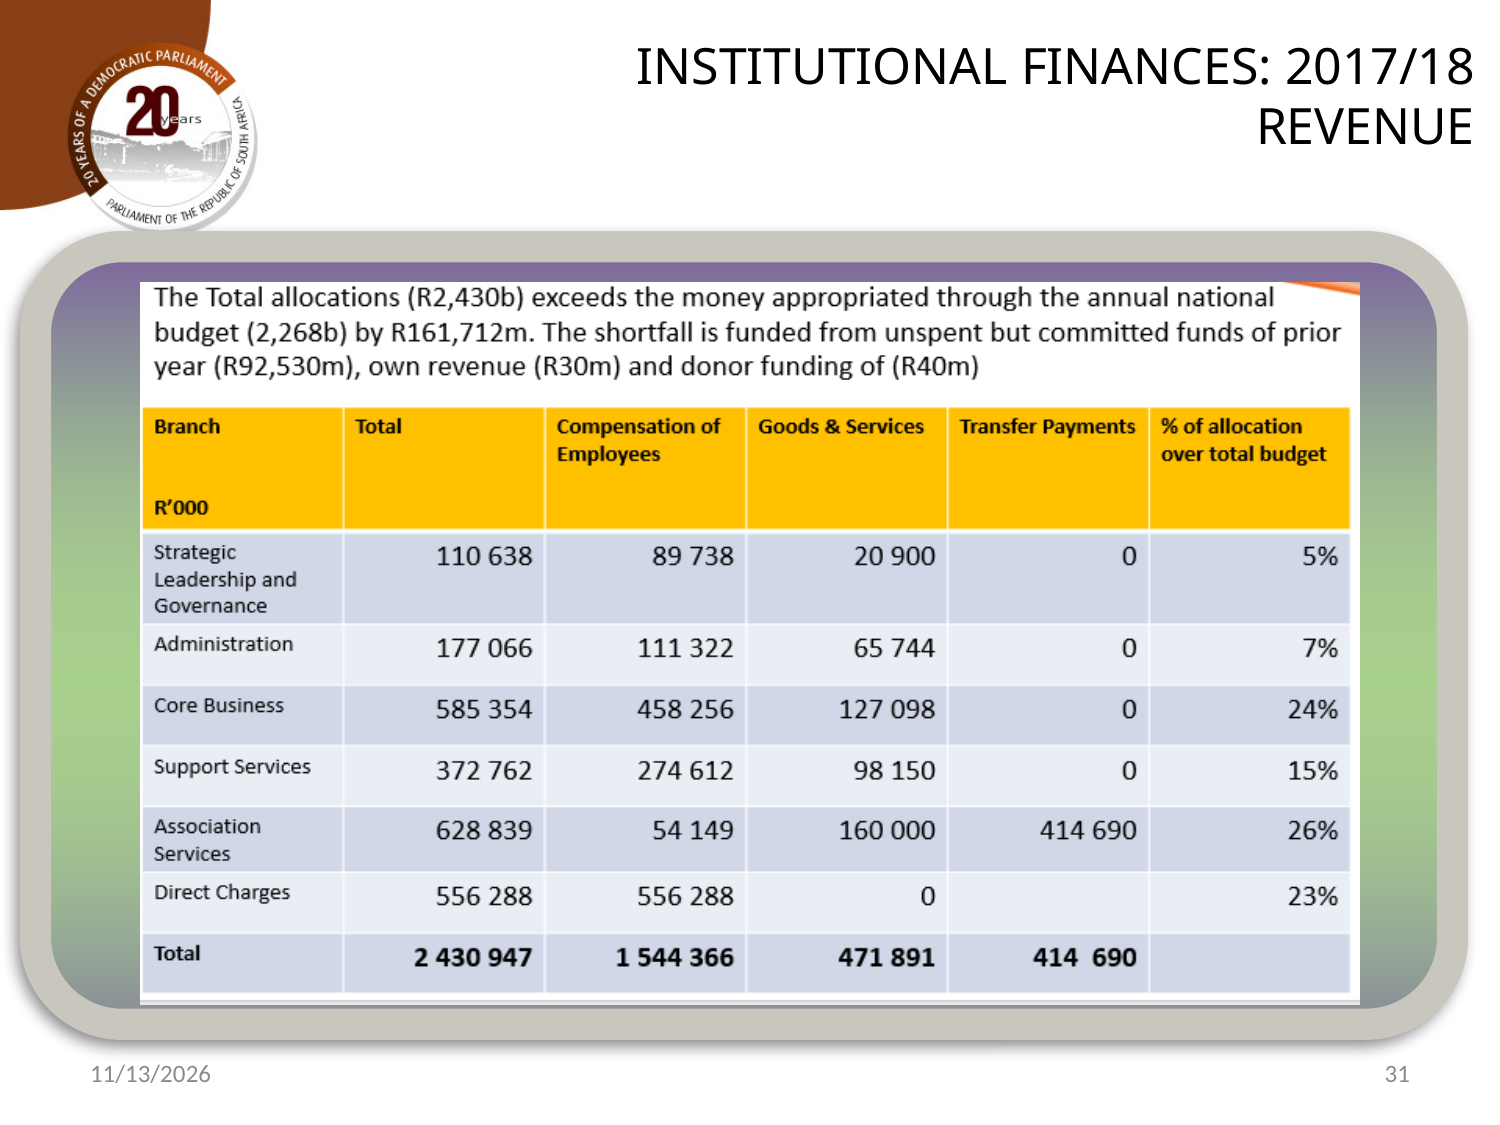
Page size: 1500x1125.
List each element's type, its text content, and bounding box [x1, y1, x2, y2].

title INSTITUTIONAL FINANCES: 2017/18 REVENUE [163, 1, 1490, 189]
picture [0, 0, 1500, 1125]
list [35, 246, 1453, 1025]
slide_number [75, 1049, 425, 1103]
slide_number 31 [1074, 1042, 1425, 1103]
